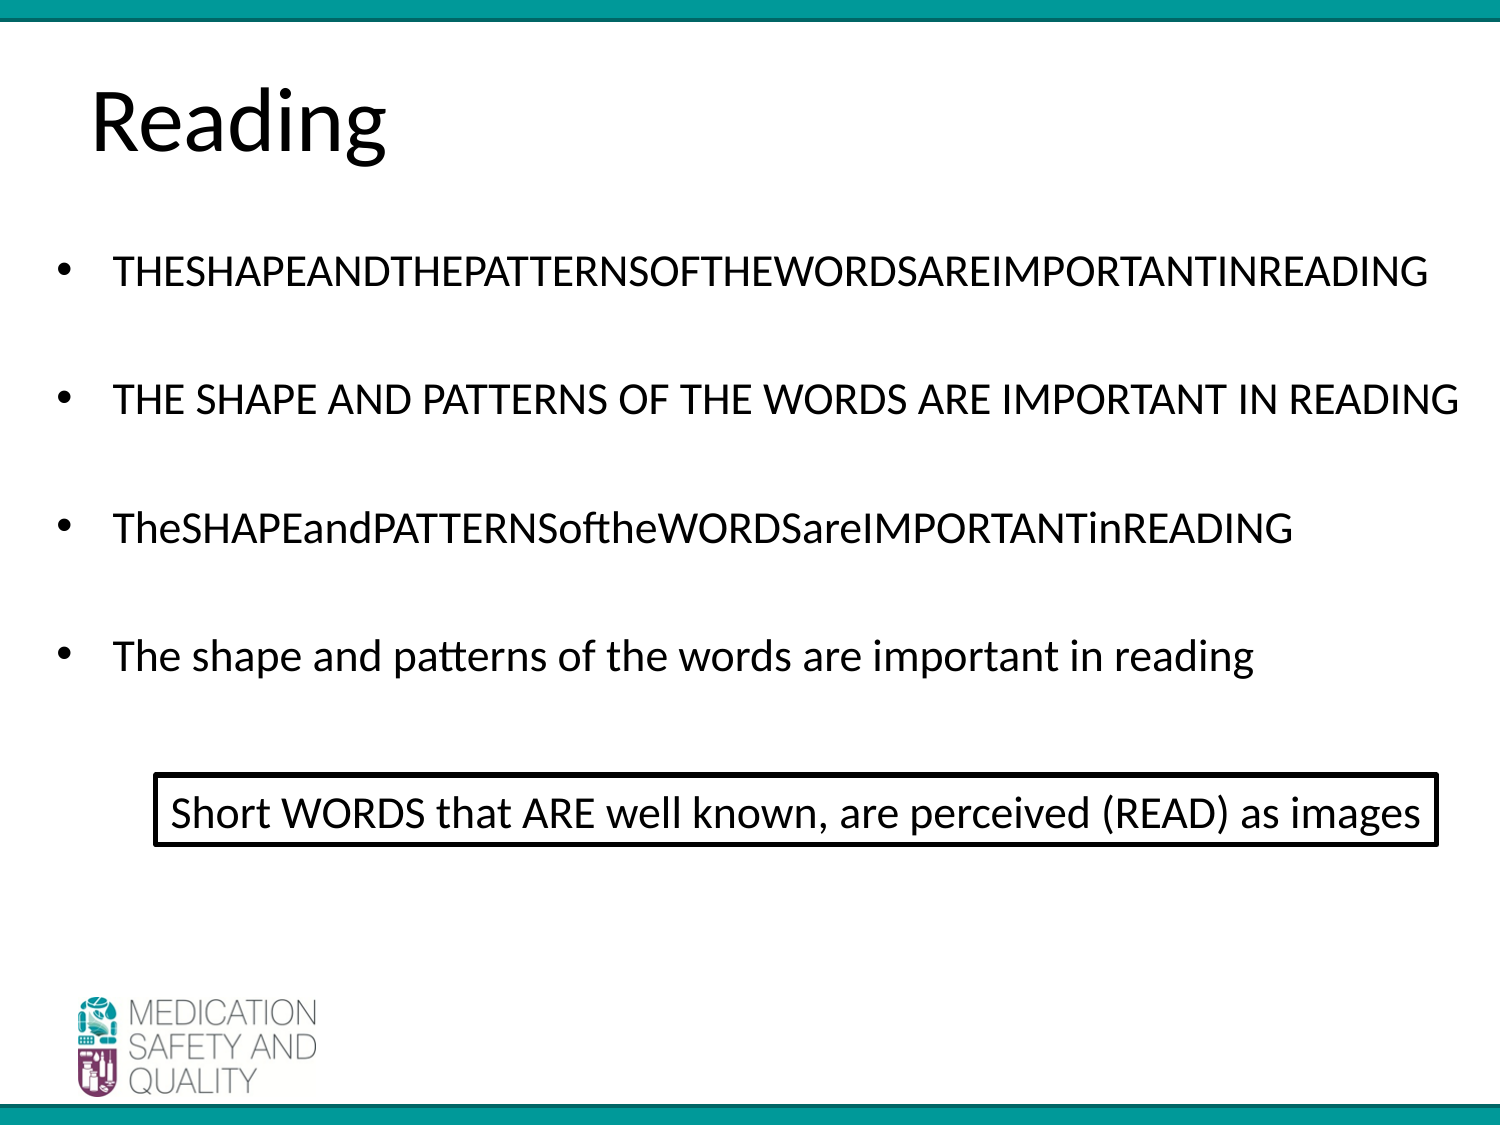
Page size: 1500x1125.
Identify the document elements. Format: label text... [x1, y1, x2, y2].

picture [78, 997, 316, 1097]
text_box Short WORDS that ARE well known, are perceived (READ) as images [155, 775, 1437, 845]
title Reading [75, 45, 1425, 185]
list THESHAPEANDTHEPATTERNSOFTHEWORDSAREIMPORTANTINREADING THE SHAPE AND PATTERNS OF THE WORDS ARE IMPORTANT IN READING TheSHAPEandPATTERNSoftheWORDSareIMPORTANTinREADING The shape and patterns of the words are important in reading [41, 233, 1500, 728]
